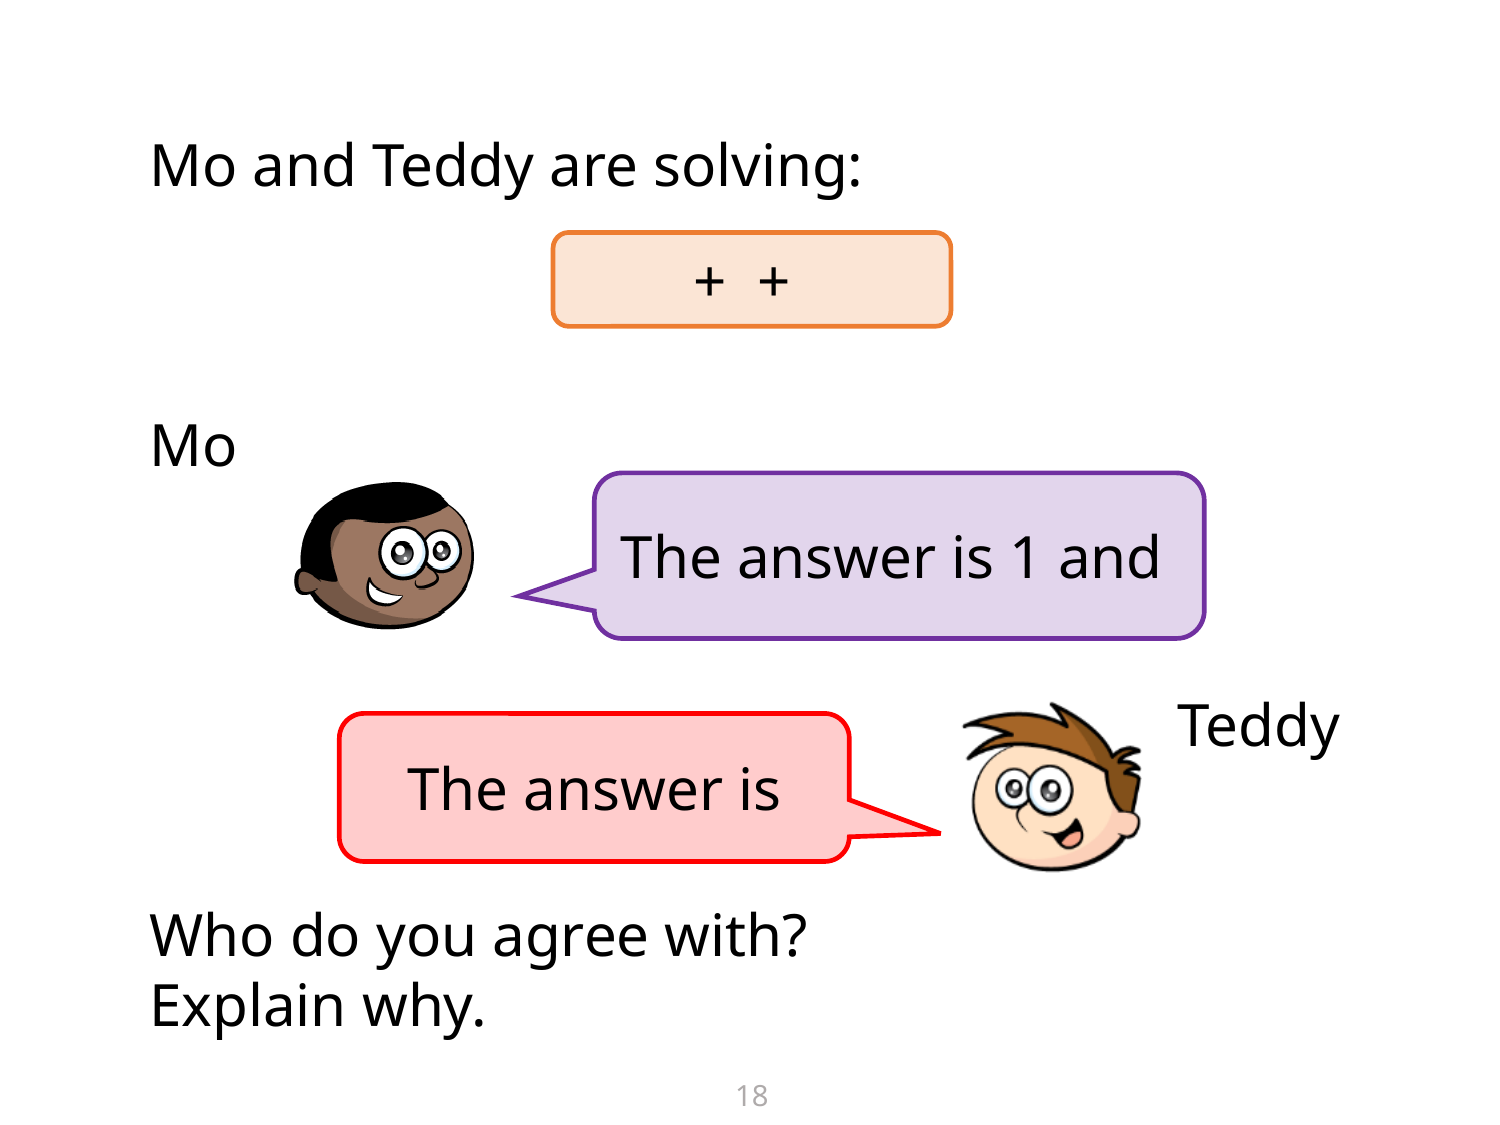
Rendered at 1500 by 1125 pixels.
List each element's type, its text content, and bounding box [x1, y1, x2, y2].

text_box Mo and Teddy are solving: Mo Teddy Who do you agree with? Explain why. [134, 120, 1355, 1046]
slide_number 18 [716, 1069, 788, 1125]
picture [933, 692, 1174, 883]
picture [262, 454, 519, 658]
